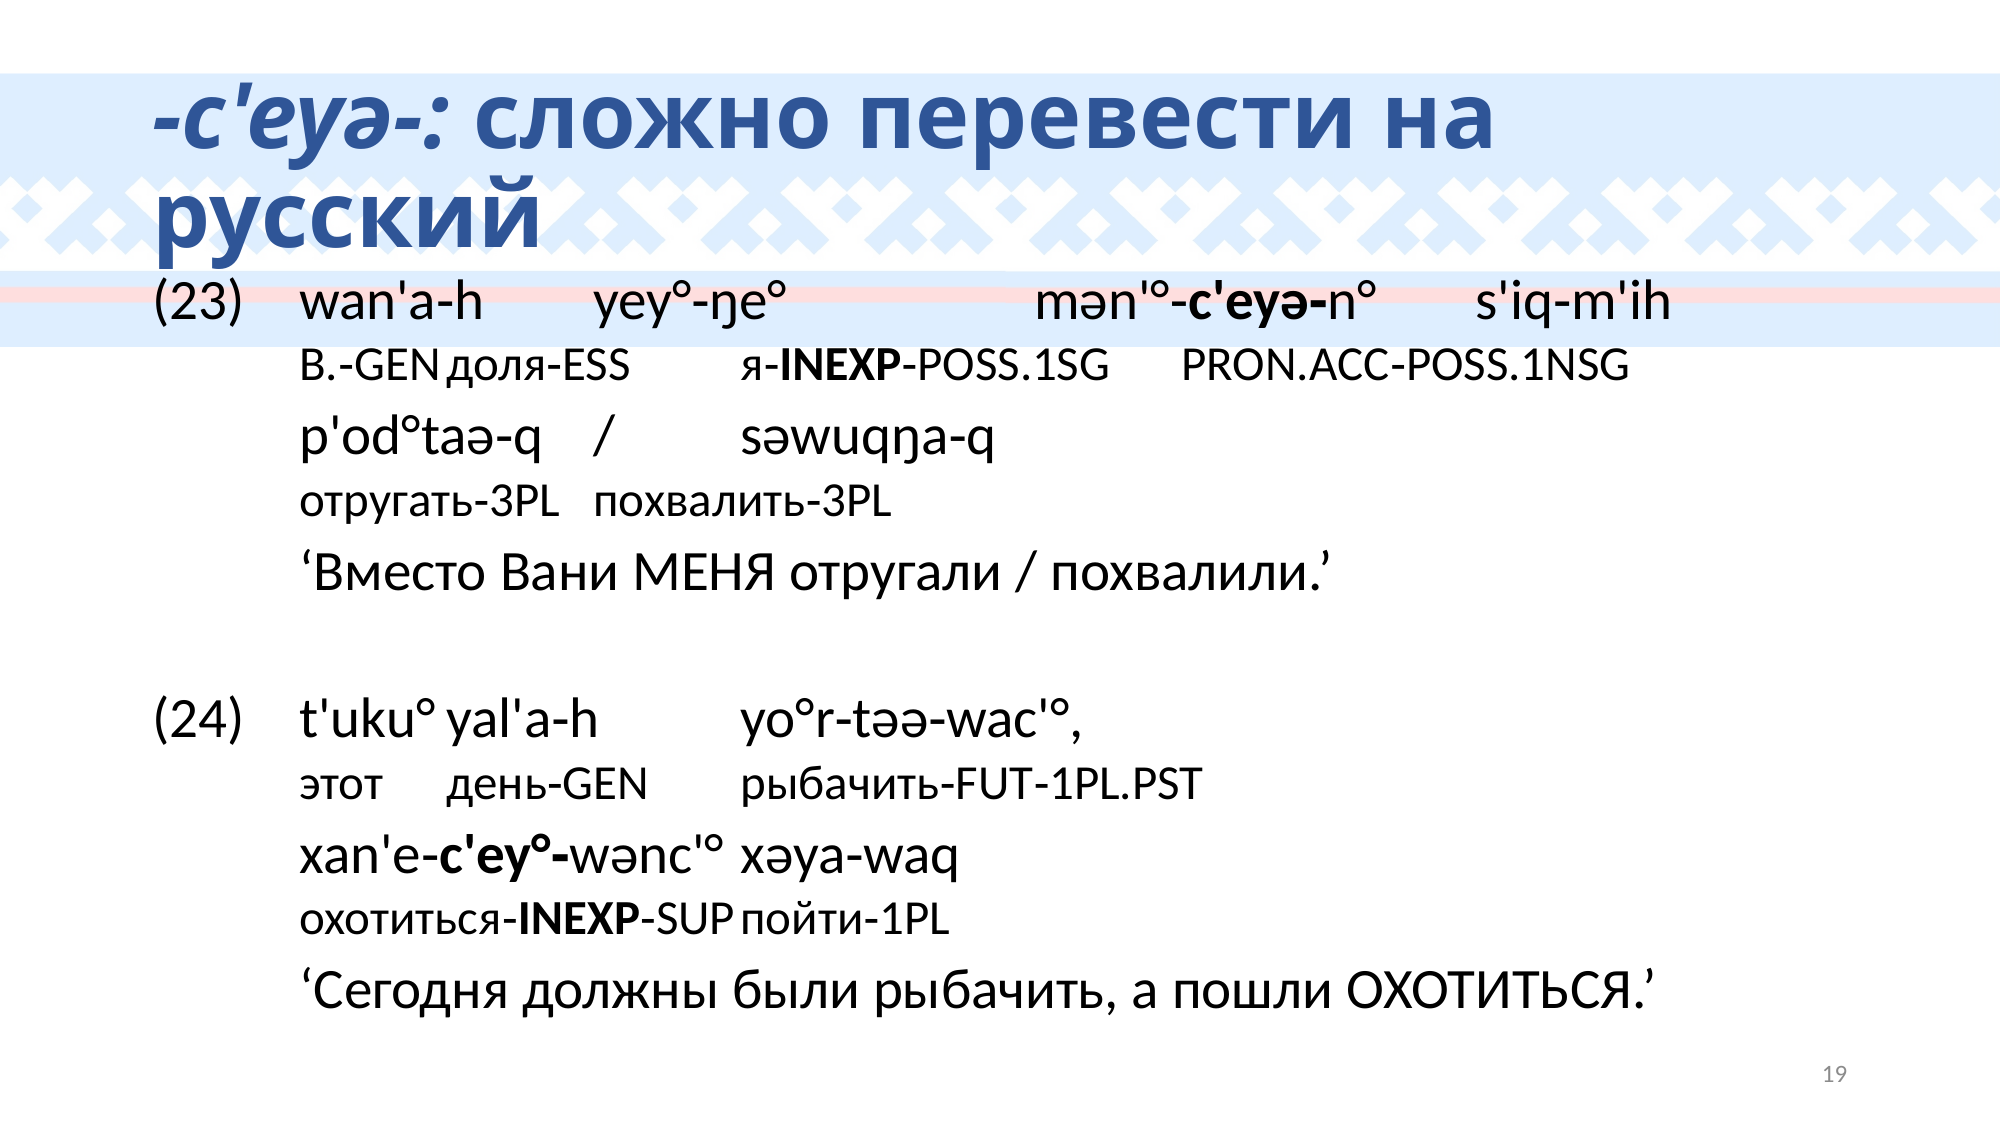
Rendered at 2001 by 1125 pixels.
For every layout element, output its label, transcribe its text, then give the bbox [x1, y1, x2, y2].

list (23) wan'a‑h yey°‑ŋe° mən'°‑c'eyə‑n° s'iq‑m'ih В.‑gen доля‑ess я‑inexp‑poss.1sg pron.acc‑poss.1nsg p'od°taə‑q / səwuqŋa‑q отругать‑3pl похвалить‑3pl ‘Вместо Вани меня отругали / похвалили.’ (24) t'uku° yal'a‑h yo°r‑təə‑wac'°, этот день‑gen рыбачить‑fut‑1pl.pst xan'e‑c'ey°‑wənc'° xəya‑waq охотиться‑inexp‑sup пойти‑1pl ‘Сегодня должны были рыбачить, а пошли охотиться.’ [137, 262, 1957, 1088]
title -c'eyə-: сложно перевести на русский [137, 59, 1863, 262]
slide_number 19 [1412, 1042, 1863, 1103]
